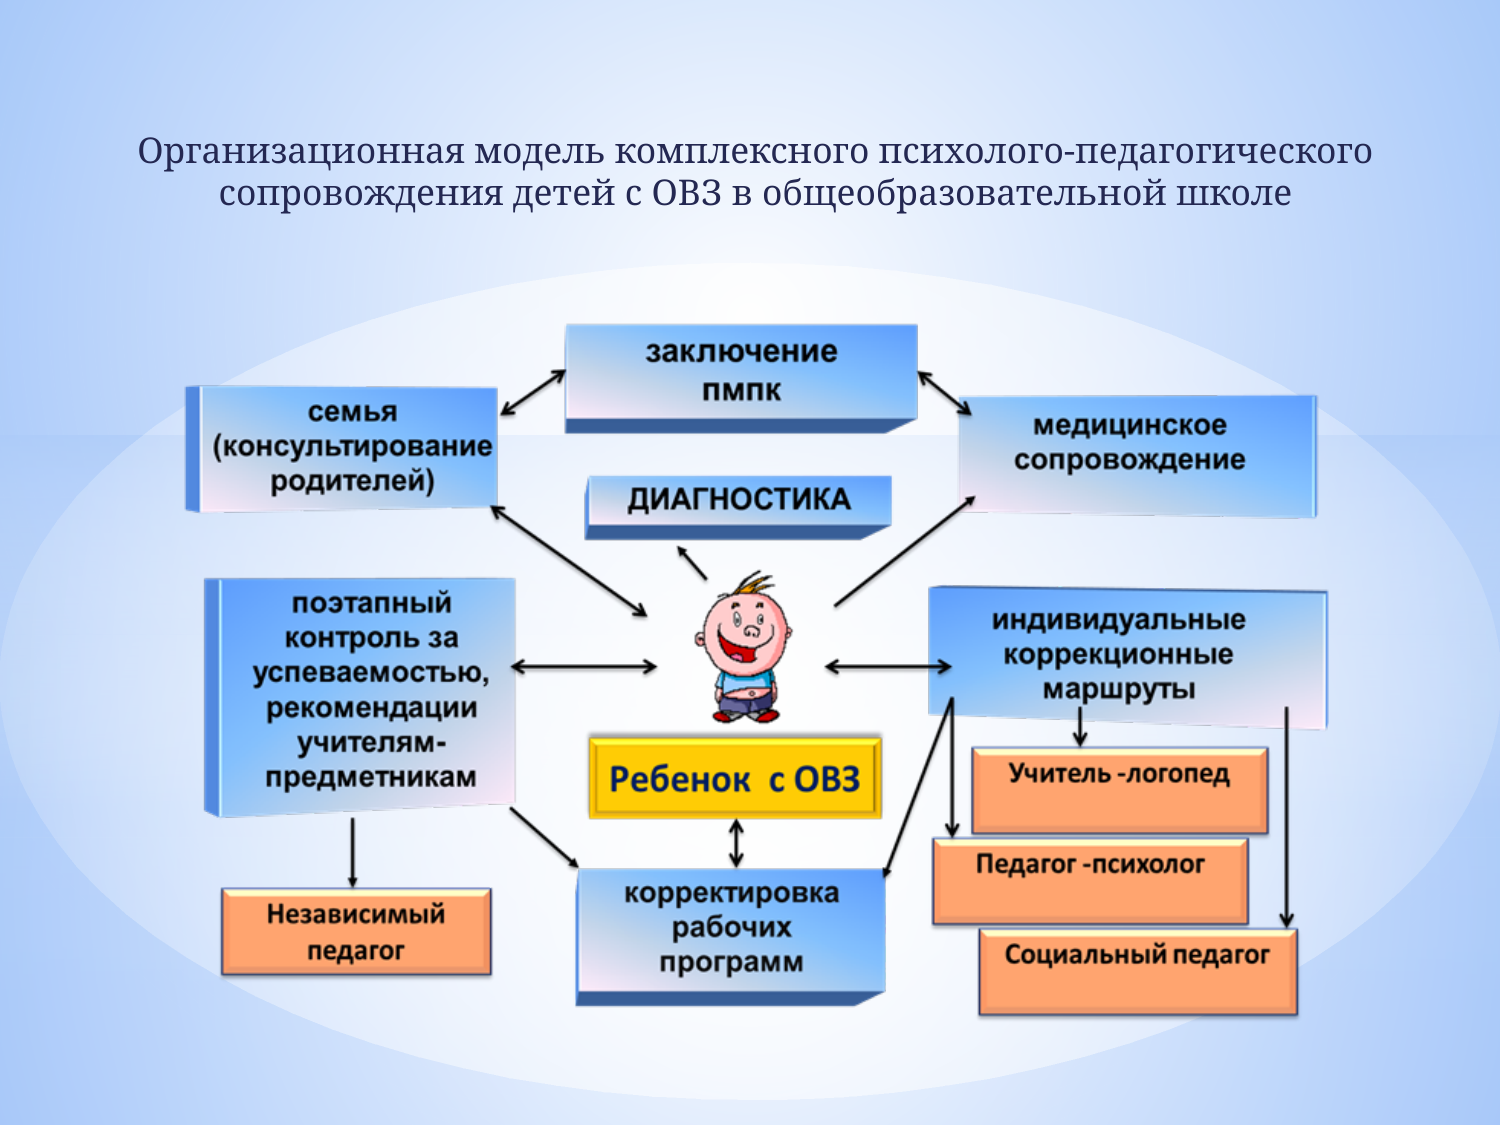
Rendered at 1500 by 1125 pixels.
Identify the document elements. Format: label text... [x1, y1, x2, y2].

picture [182, 314, 1329, 1024]
list Организационная модель комплексного психолого-педагогического сопровождения детей с ОВЗ в общеобразовательной школе [100, 101, 1412, 239]
